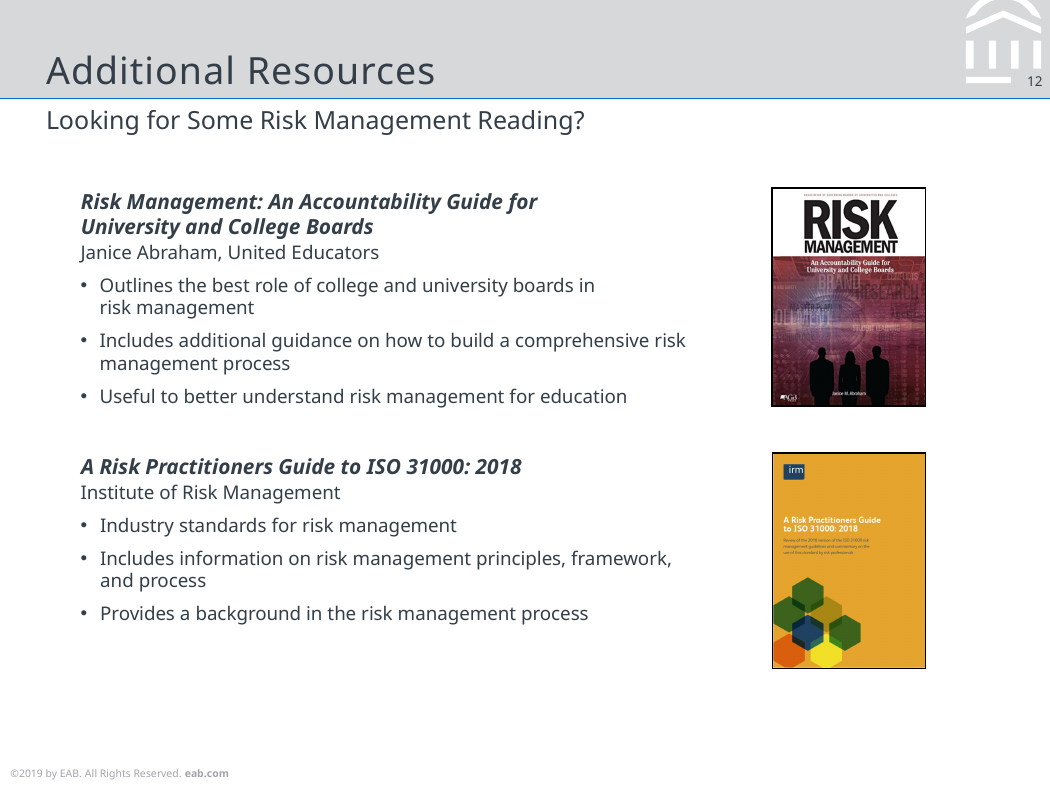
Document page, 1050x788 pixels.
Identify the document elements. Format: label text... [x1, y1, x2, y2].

text_box Janice Abraham, United Educators Outlines the best role of college and university boards in risk management Includes additional guidance on how to build a comprehensive risk management process Useful to better understand risk management for education [80, 240, 701, 407]
text_box Institute of Risk Management Industry standards for risk management Includes information on risk management principles, framework, and process Provides a background in the risk management process [80, 480, 701, 625]
picture [773, 453, 925, 668]
list Looking for Some Risk Management Reading? [45, 105, 1005, 136]
text_box Risk Management: An Accountability Guide for University and College Boards [80, 188, 603, 239]
text_box A Risk Practitioners Guide to ISO 31000: 2018 [80, 453, 701, 479]
title Additional Resources [45, 50, 946, 93]
picture [772, 188, 925, 406]
